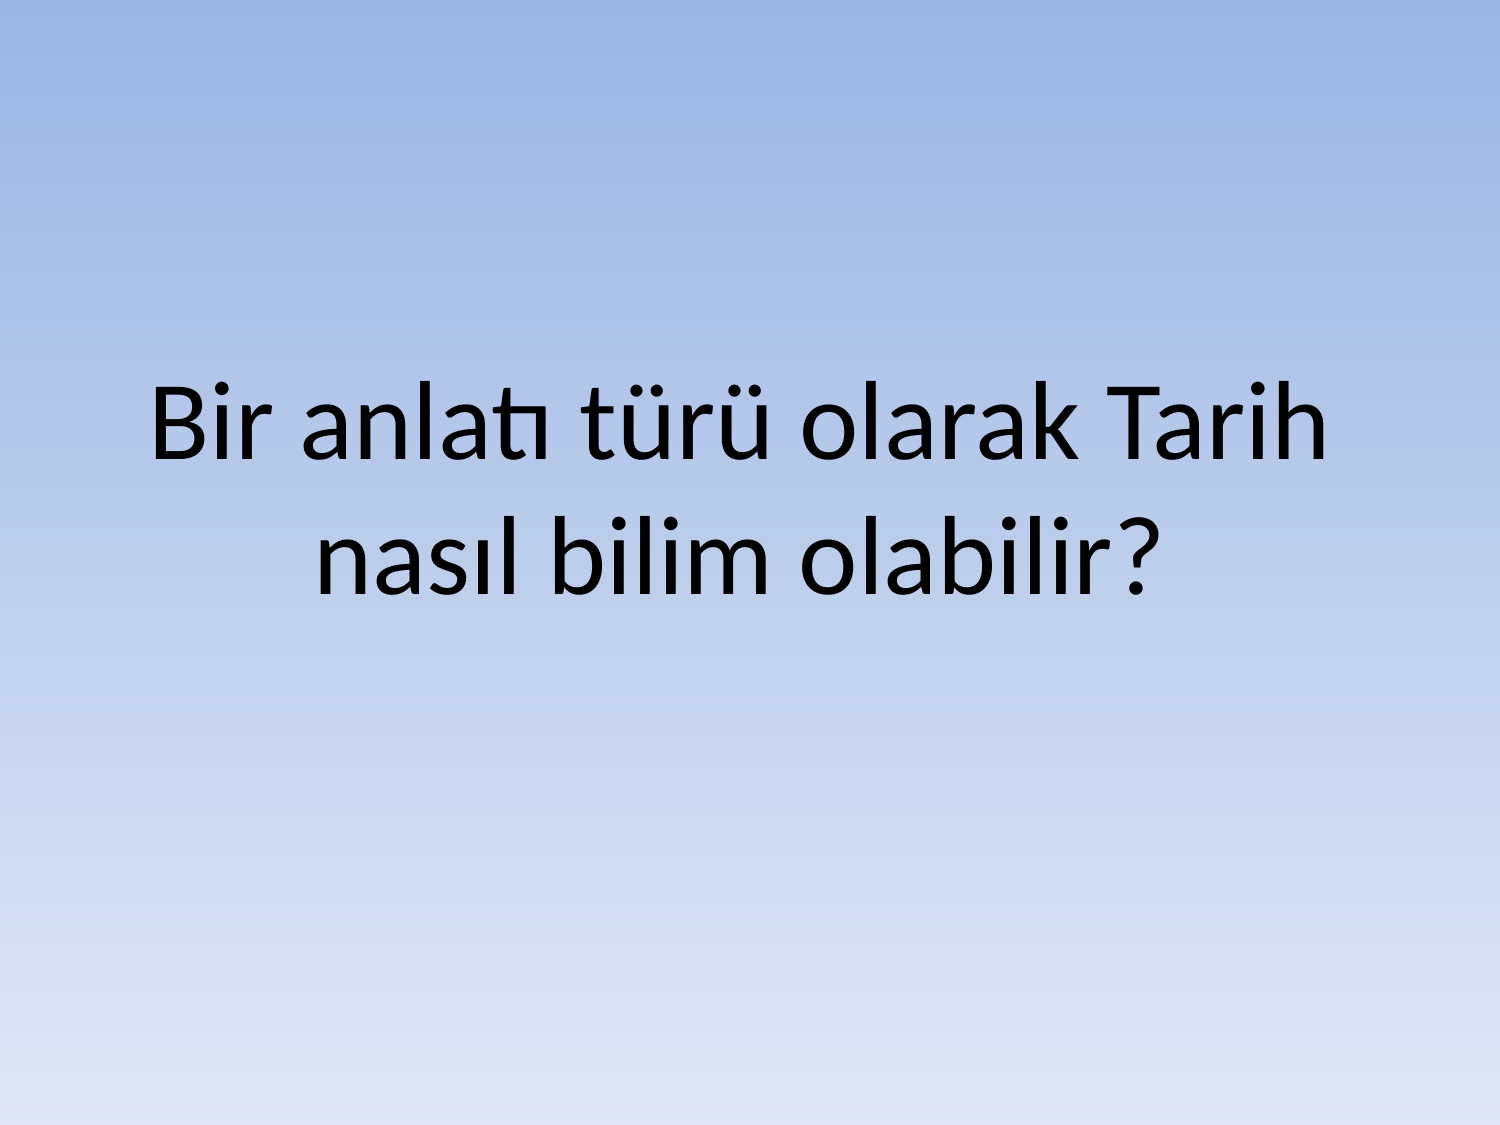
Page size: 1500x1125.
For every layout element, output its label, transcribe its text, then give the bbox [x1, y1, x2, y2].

title Bir anlatı türü olarak Tarih nasıl bilim olabilir? [64, 456, 1415, 644]
